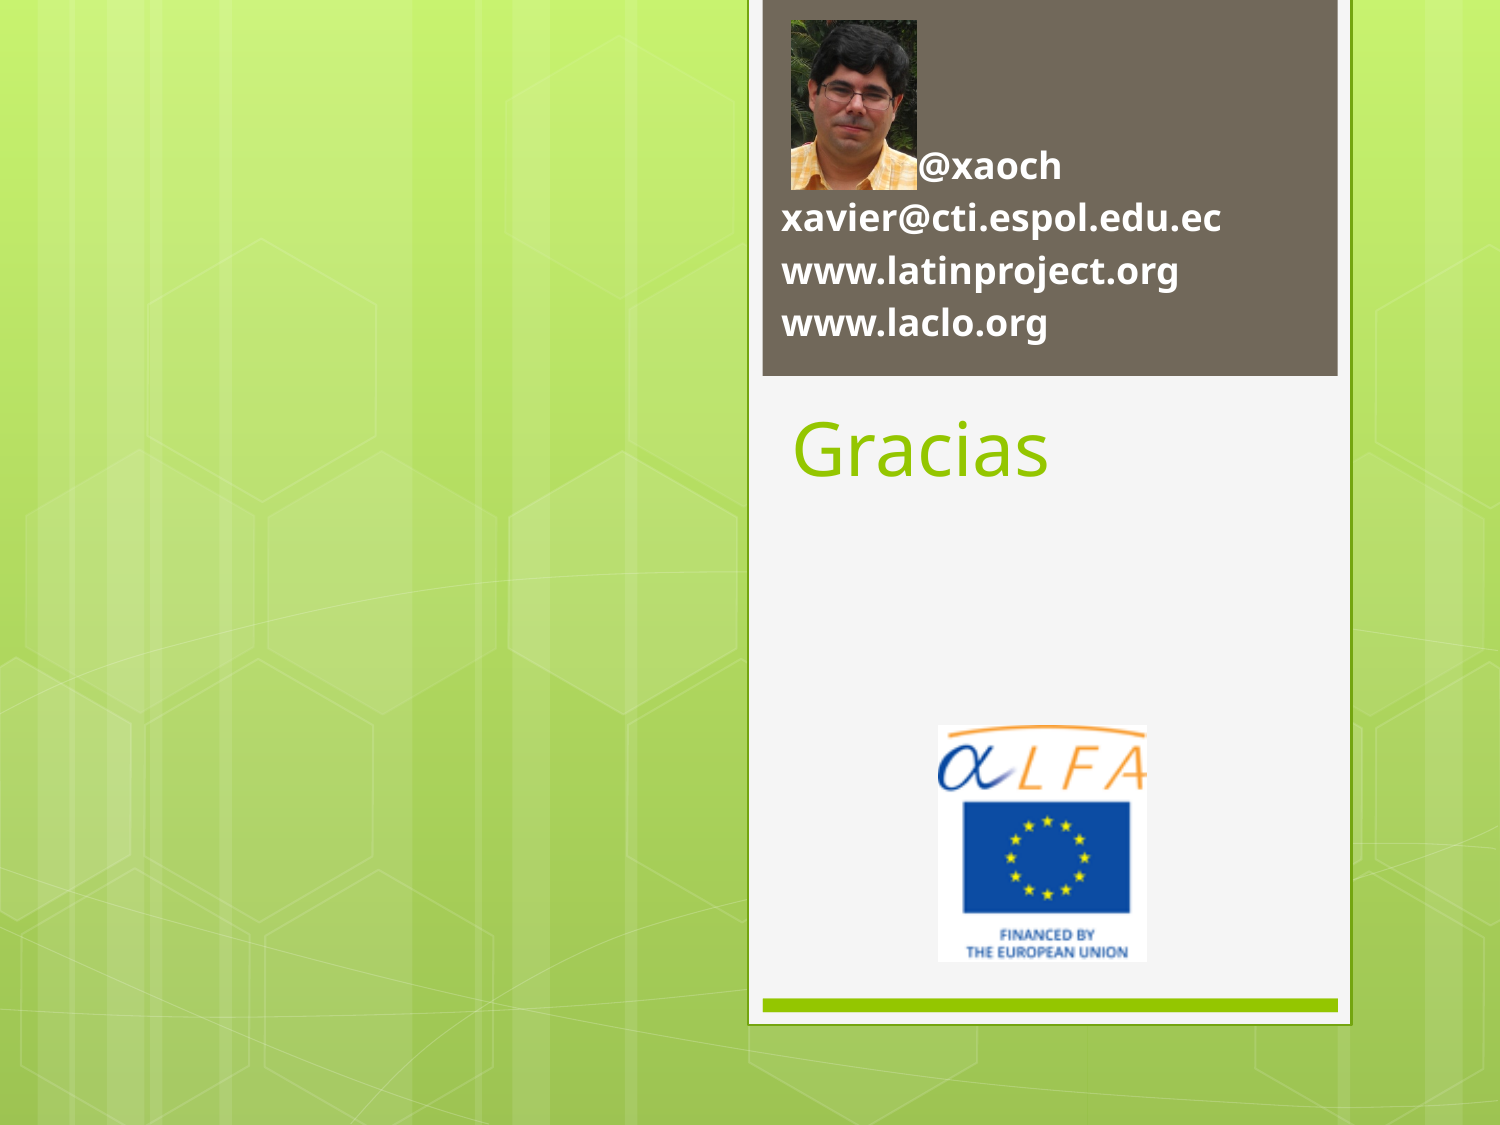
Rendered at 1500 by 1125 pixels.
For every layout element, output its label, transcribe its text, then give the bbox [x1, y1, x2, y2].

subtitle @xaoch xavier@cti.espol.edu.ec www.latinproject.org www.laclo.org [766, 134, 1360, 370]
title Gracias [776, 389, 1320, 500]
picture [791, 20, 917, 191]
picture [938, 725, 1148, 962]
